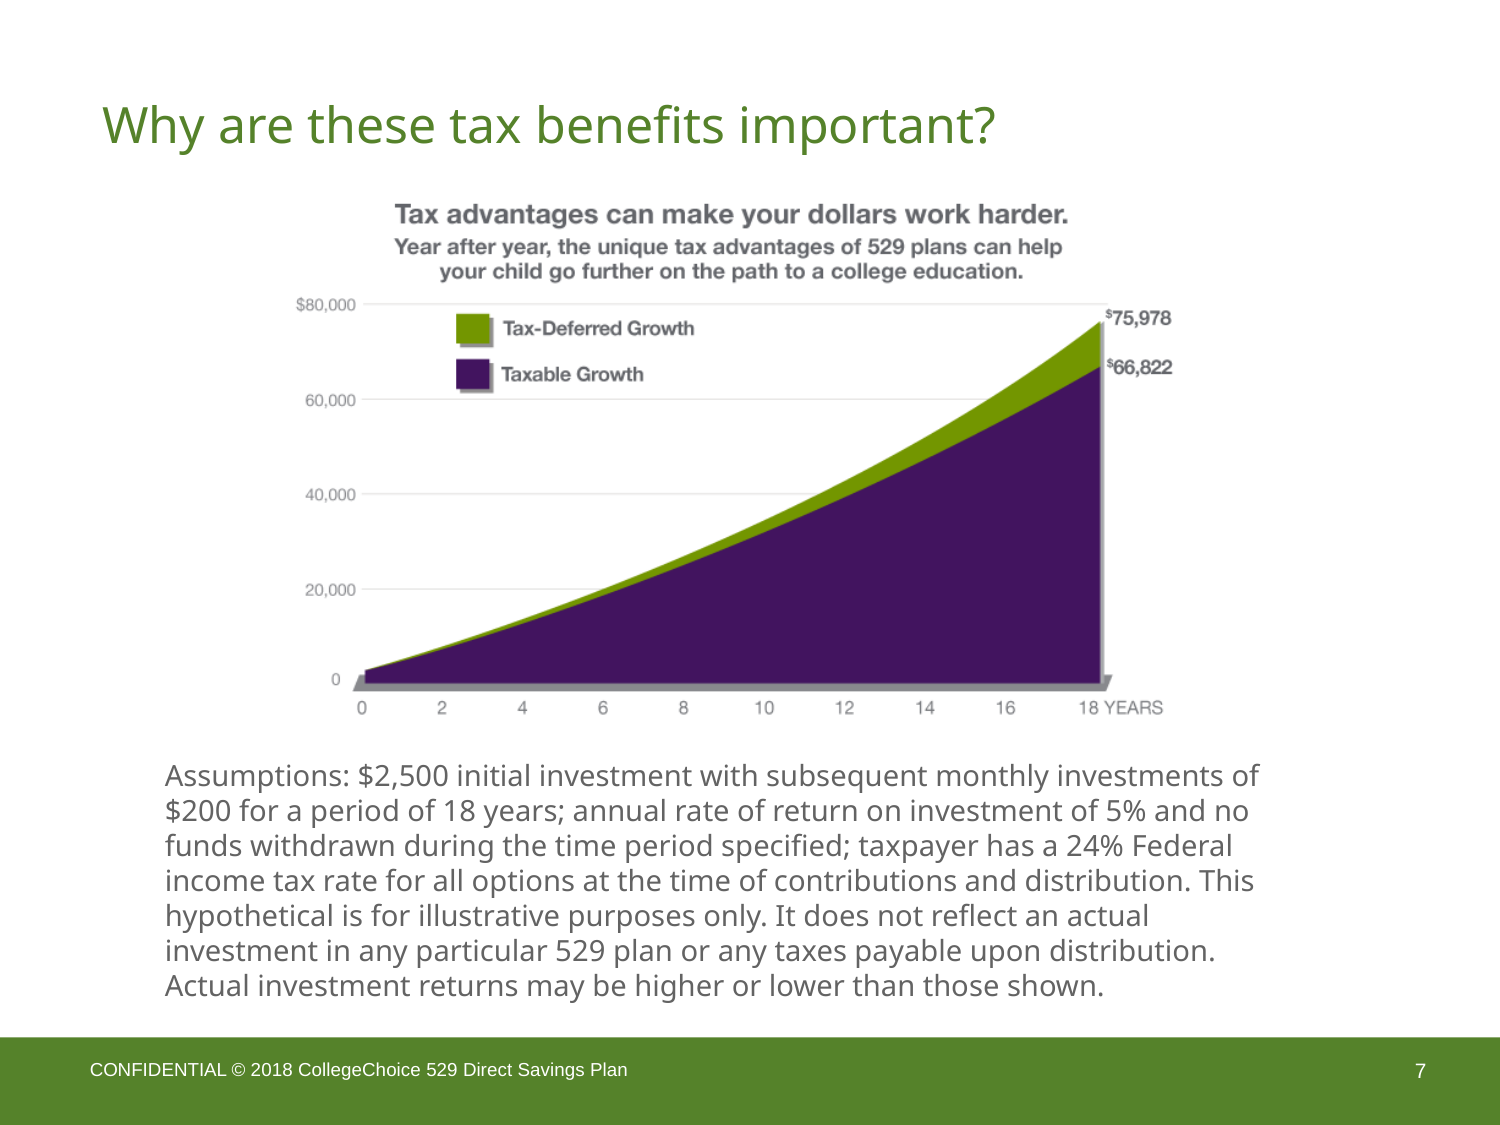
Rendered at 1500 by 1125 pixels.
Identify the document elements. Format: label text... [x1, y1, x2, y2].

text_box Assumptions: $2,500 initial investment with subsequent monthly investments of $200 for a period of 18 years; annual rate of return on investment of 5% and no funds withdrawn during the time period specified; taxpayer has a 24% Federal income tax rate for all options at the time of contributions and distribution. This hypothetical is for illustrative purposes only. It does not reflect an actual investment in any particular 529 plan or any taxes payable upon distribution. Actual investment returns may be higher or lower than those shown. [150, 749, 1313, 1010]
picture [284, 177, 1178, 738]
title Why are these tax benefits important? [87, 87, 1388, 171]
